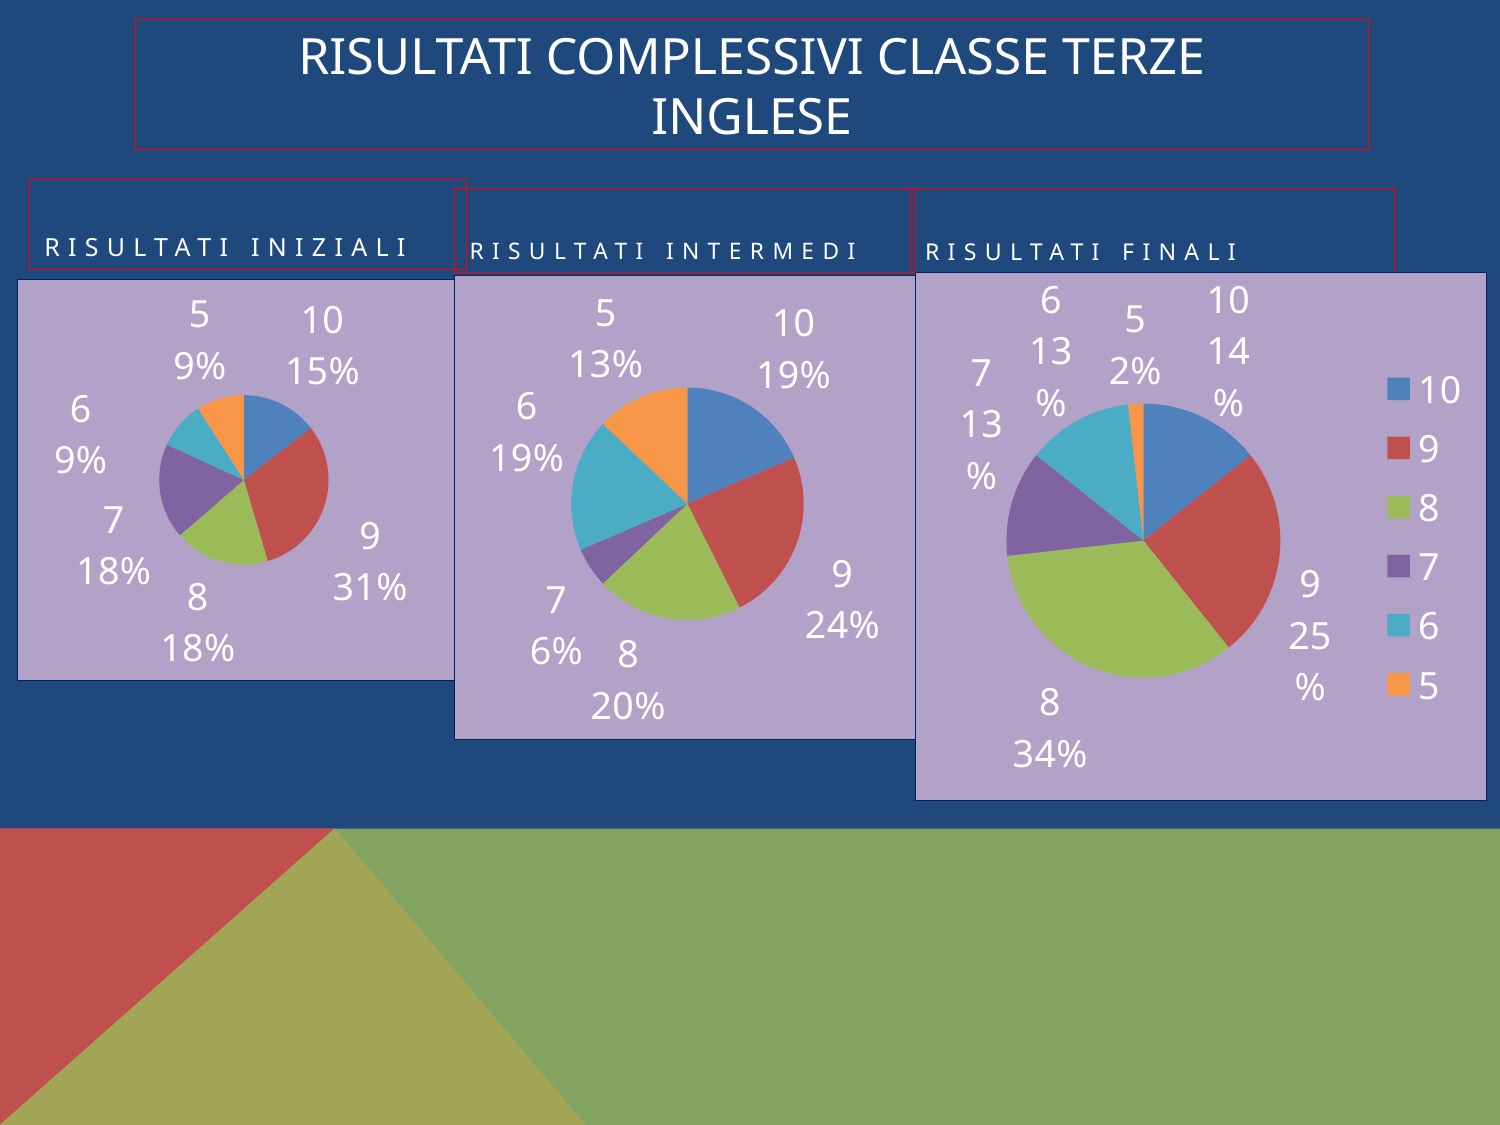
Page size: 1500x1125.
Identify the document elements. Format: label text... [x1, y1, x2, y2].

list Risultati iniziali [29, 179, 467, 270]
chart [17, 272, 1487, 801]
list RISULTATI finali [916, 188, 1395, 270]
text_box RISULTATI INTERMEDI [454, 188, 916, 273]
title RISULTATI COMPLESSIVI CLASSE TERZE INGLESE [135, 19, 1369, 150]
